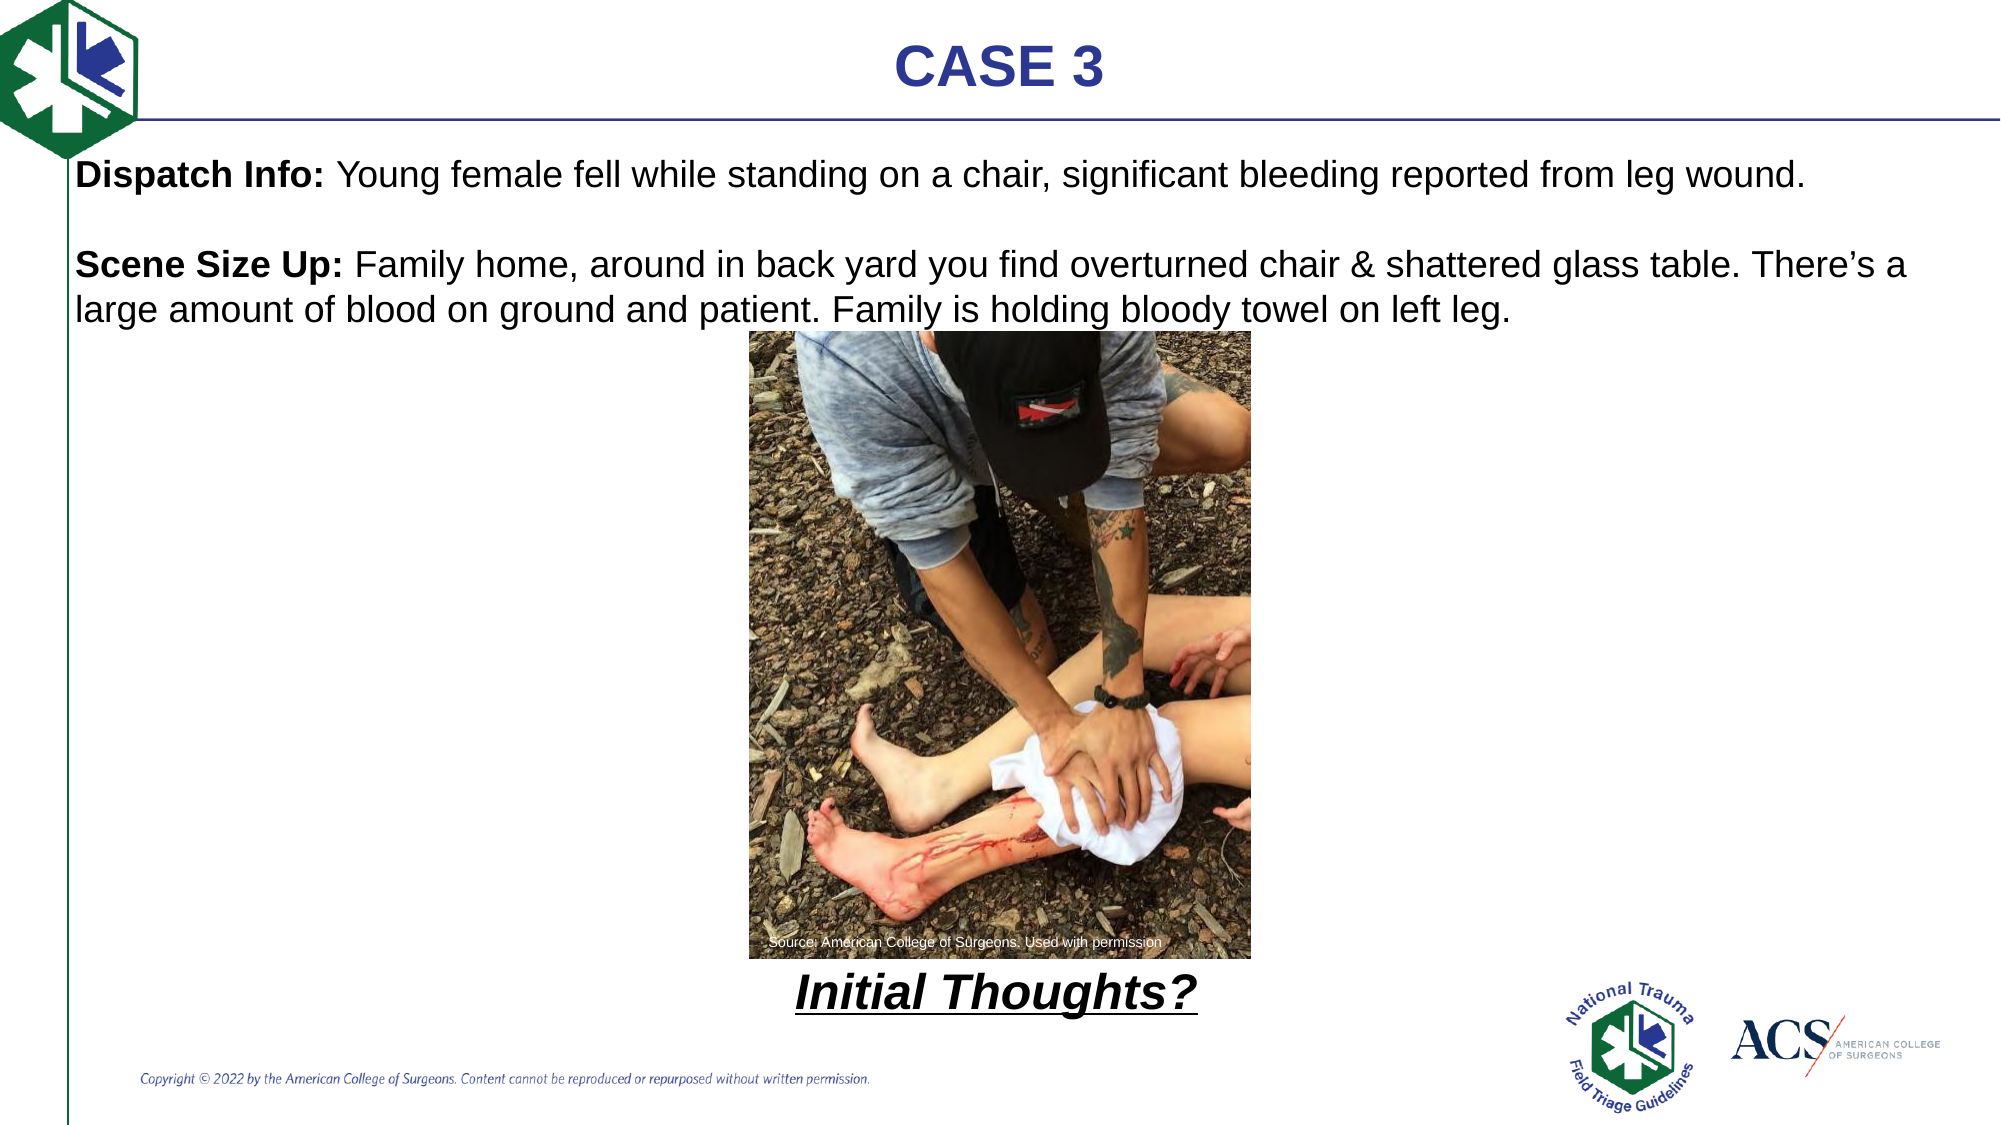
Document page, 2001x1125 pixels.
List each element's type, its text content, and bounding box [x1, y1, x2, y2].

picture [748, 331, 1252, 959]
list Case 3 [0, 20, 2000, 120]
text_box Dispatch Info: Young female fell while standing on a chair, significant bleeding reported from leg wound. Scene Size Up: Family home, around in back yard you find overturned chair & shattered glass table. There’s a large amount of blood on ground and patient. Family is holding bloody towel on left leg. Primary survey: A – Able to answer questions B – Regular, non-labored C – Mildly diaphoretic, palpable radial pulse in both arms D – Following commands, alert and oriented Secondary survey: Exam – Multiple deep lacerations to the right upper arm and forearm, down to muscle. One laceration has spurting blood when removing the towel bystanders are using, HTN, HLD. No anticoagulant meds, baby aspirin Initial Thoughts? [60, 142, 1933, 1073]
